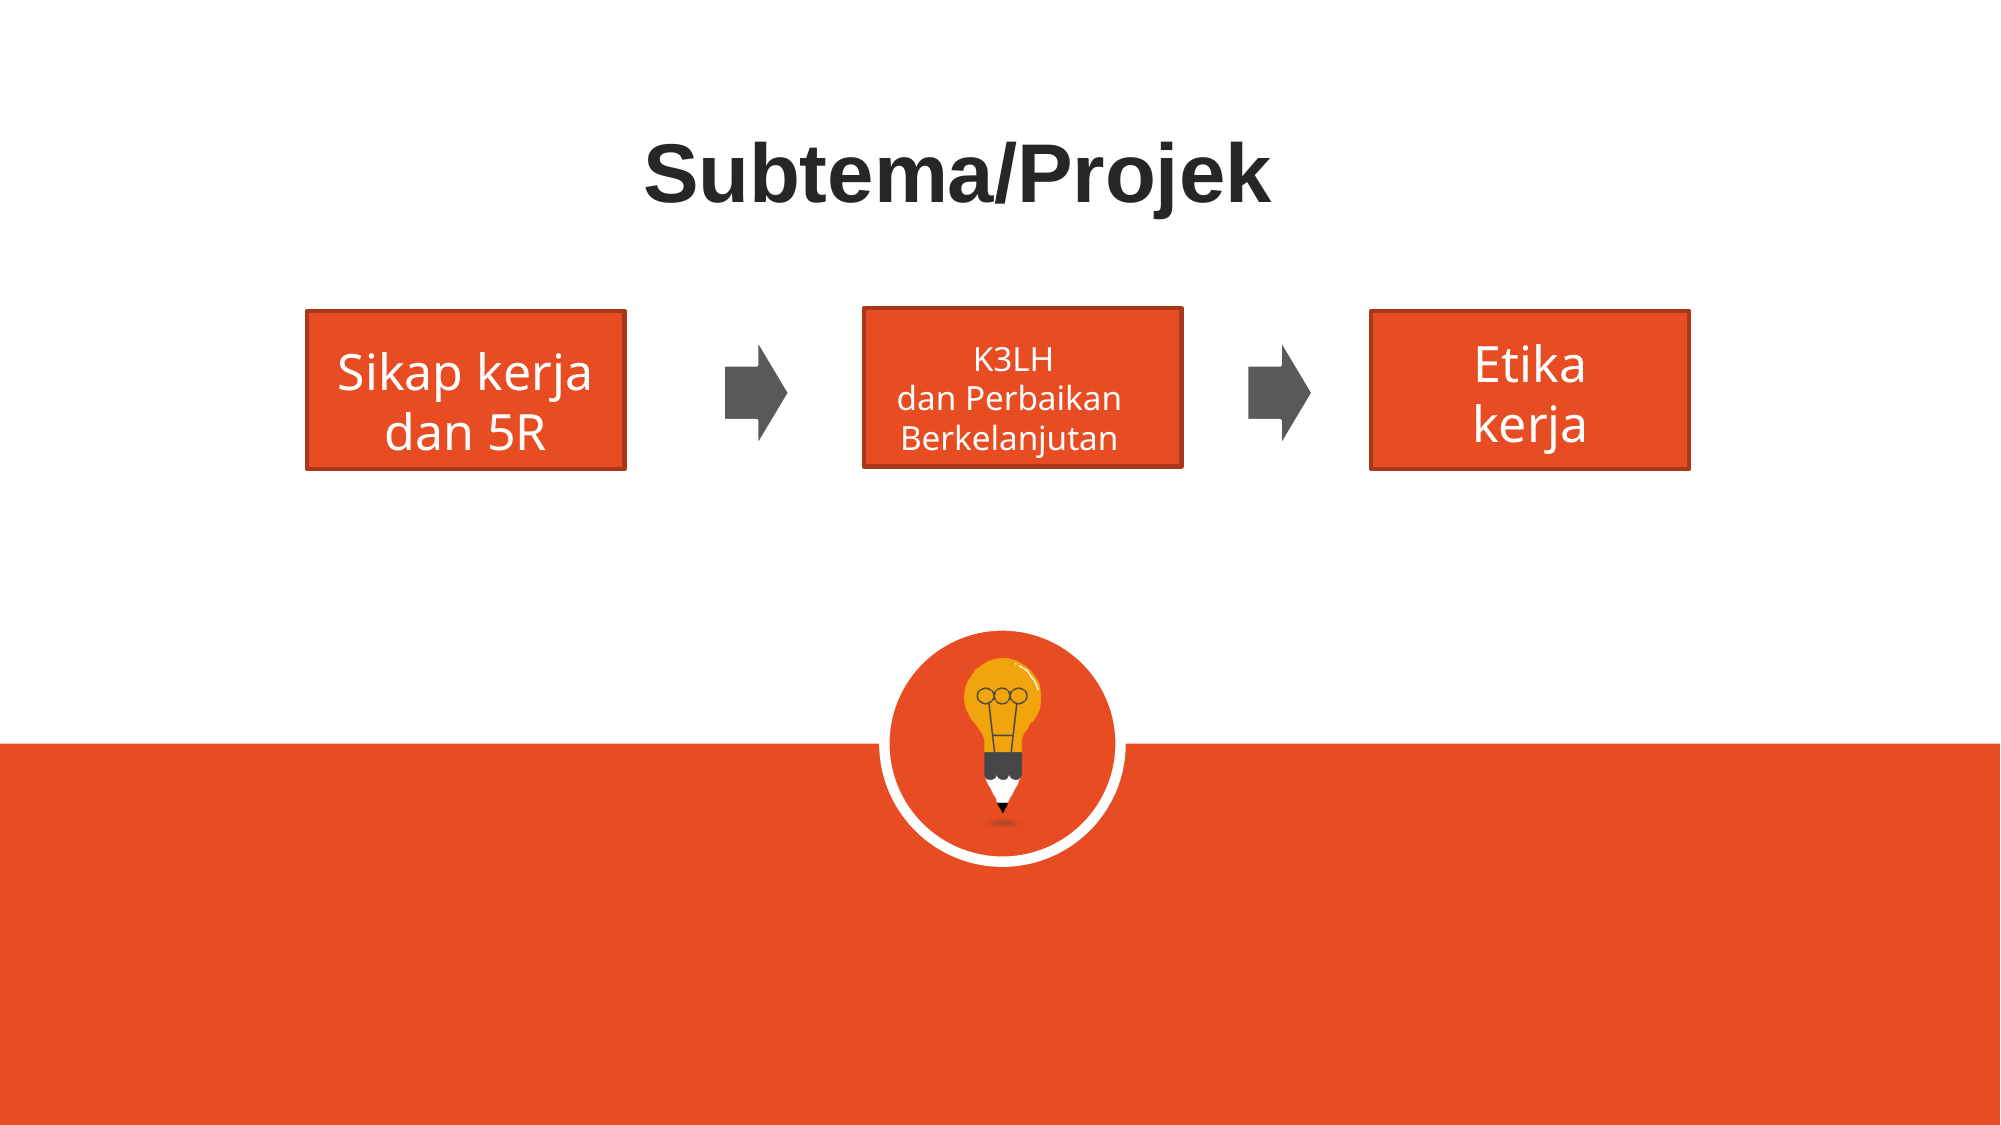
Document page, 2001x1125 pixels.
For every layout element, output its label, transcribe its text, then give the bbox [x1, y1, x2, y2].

text_box K3LH dan Perbaikan Berkelanjutan [794, 330, 1225, 465]
text_box [863, 308, 1182, 330]
text_box Sikap kerja dan 5R [250, 332, 681, 503]
text_box [1246, 336, 1314, 450]
text_box [722, 336, 791, 450]
text_box Etika kerja [1315, 324, 1746, 460]
text_box Subtema/Projek [628, 112, 1690, 228]
text_box [1371, 460, 1690, 470]
text_box [1371, 310, 1690, 324]
text_box [306, 310, 625, 332]
picture [964, 658, 1041, 829]
